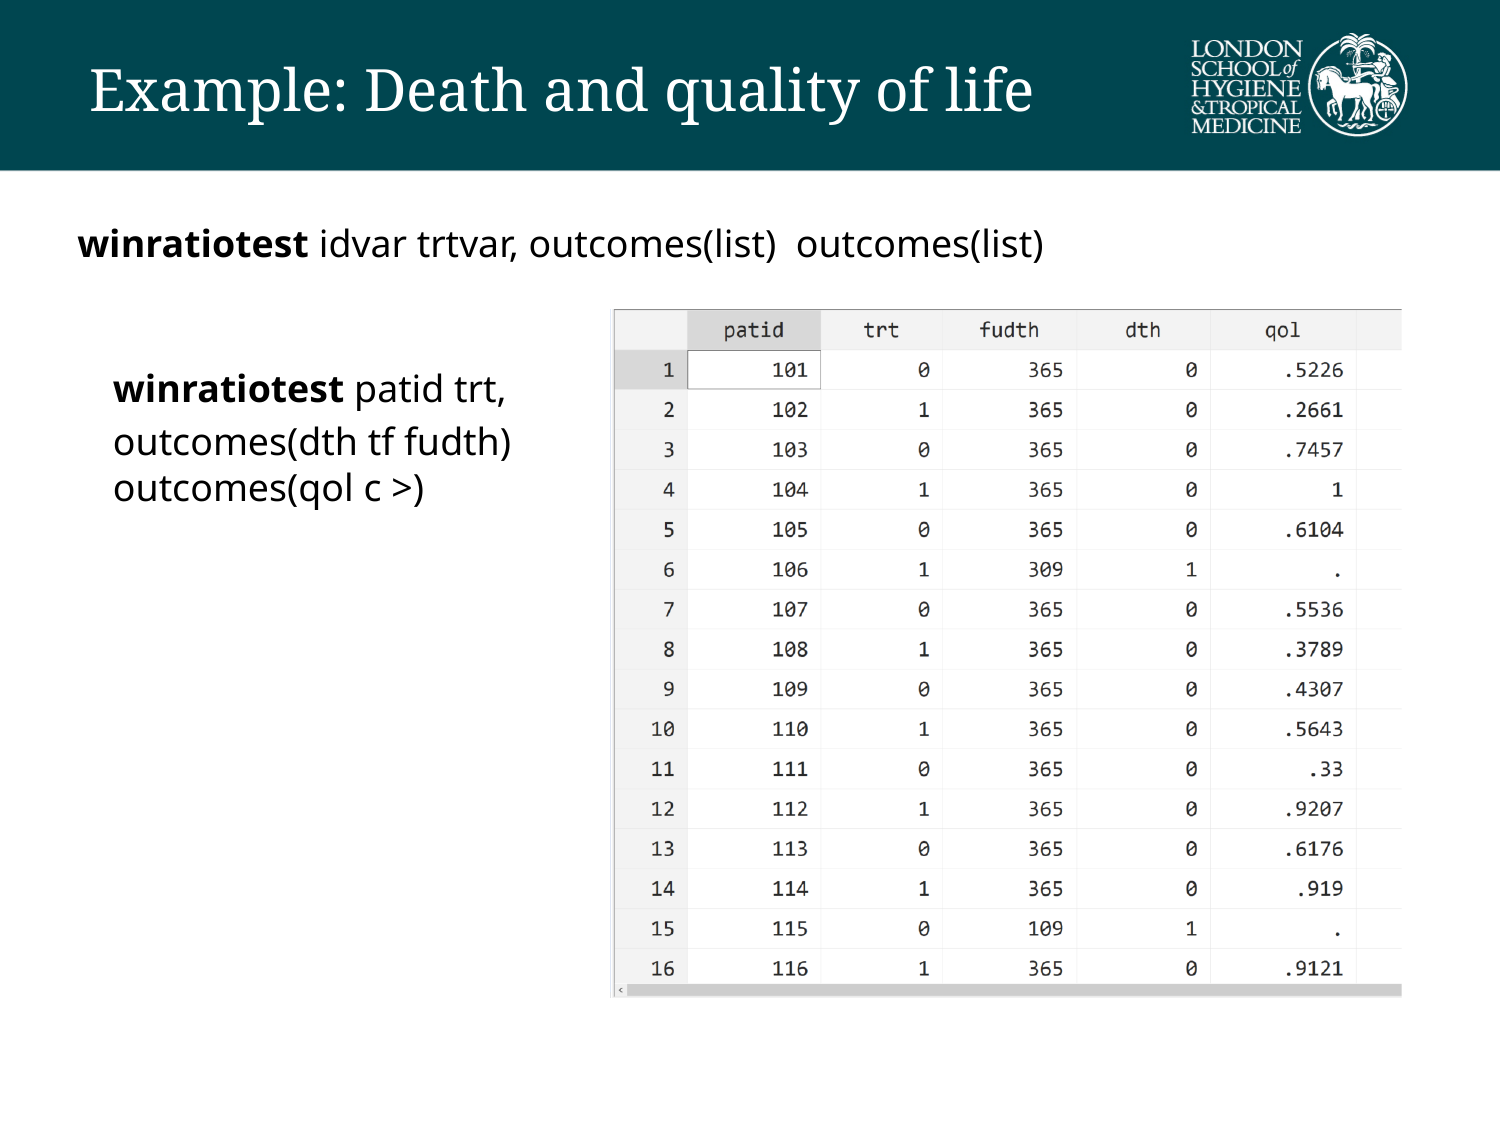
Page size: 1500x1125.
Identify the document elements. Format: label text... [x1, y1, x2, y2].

text_box winratiotest idvar trtvar, outcomes(list) outcomes(list) [62, 212, 1205, 273]
text_box outcomes(dth tf fudth) [98, 410, 605, 456]
title Example: Death and quality of life [75, 45, 1174, 148]
text_box outcomes(qol c >) [98, 456, 605, 516]
text_box winratiotest patid trt, [98, 357, 605, 410]
picture [0, 0, 1500, 1125]
